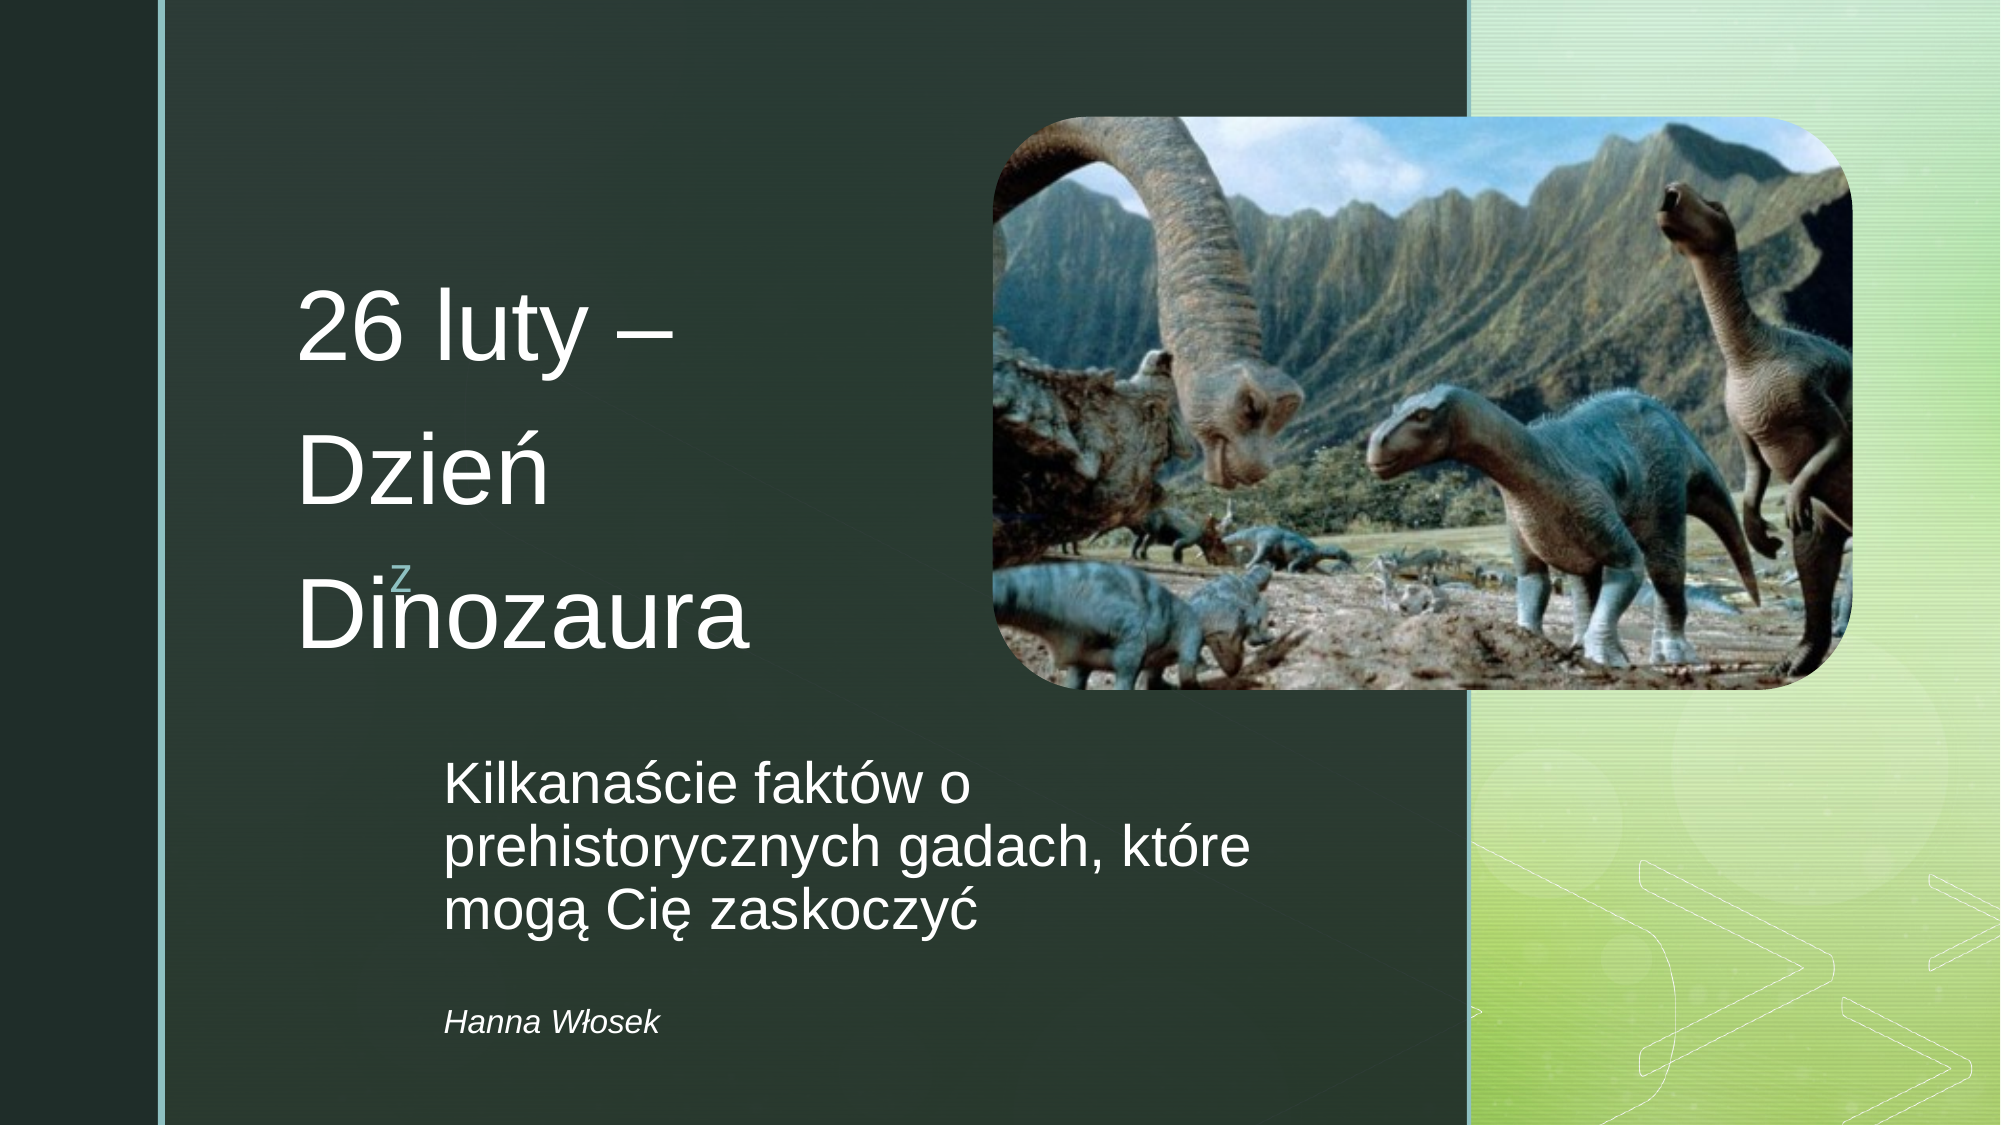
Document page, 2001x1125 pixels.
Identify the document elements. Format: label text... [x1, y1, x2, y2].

picture [992, 0, 2001, 1125]
subtitle 26 luty – Dzień Dinozaura [280, 245, 814, 676]
title Kilkanaście faktów o prehistorycznych gadach, które mogą Cię zaskoczyć Hanna Włosek [428, 746, 1334, 1082]
